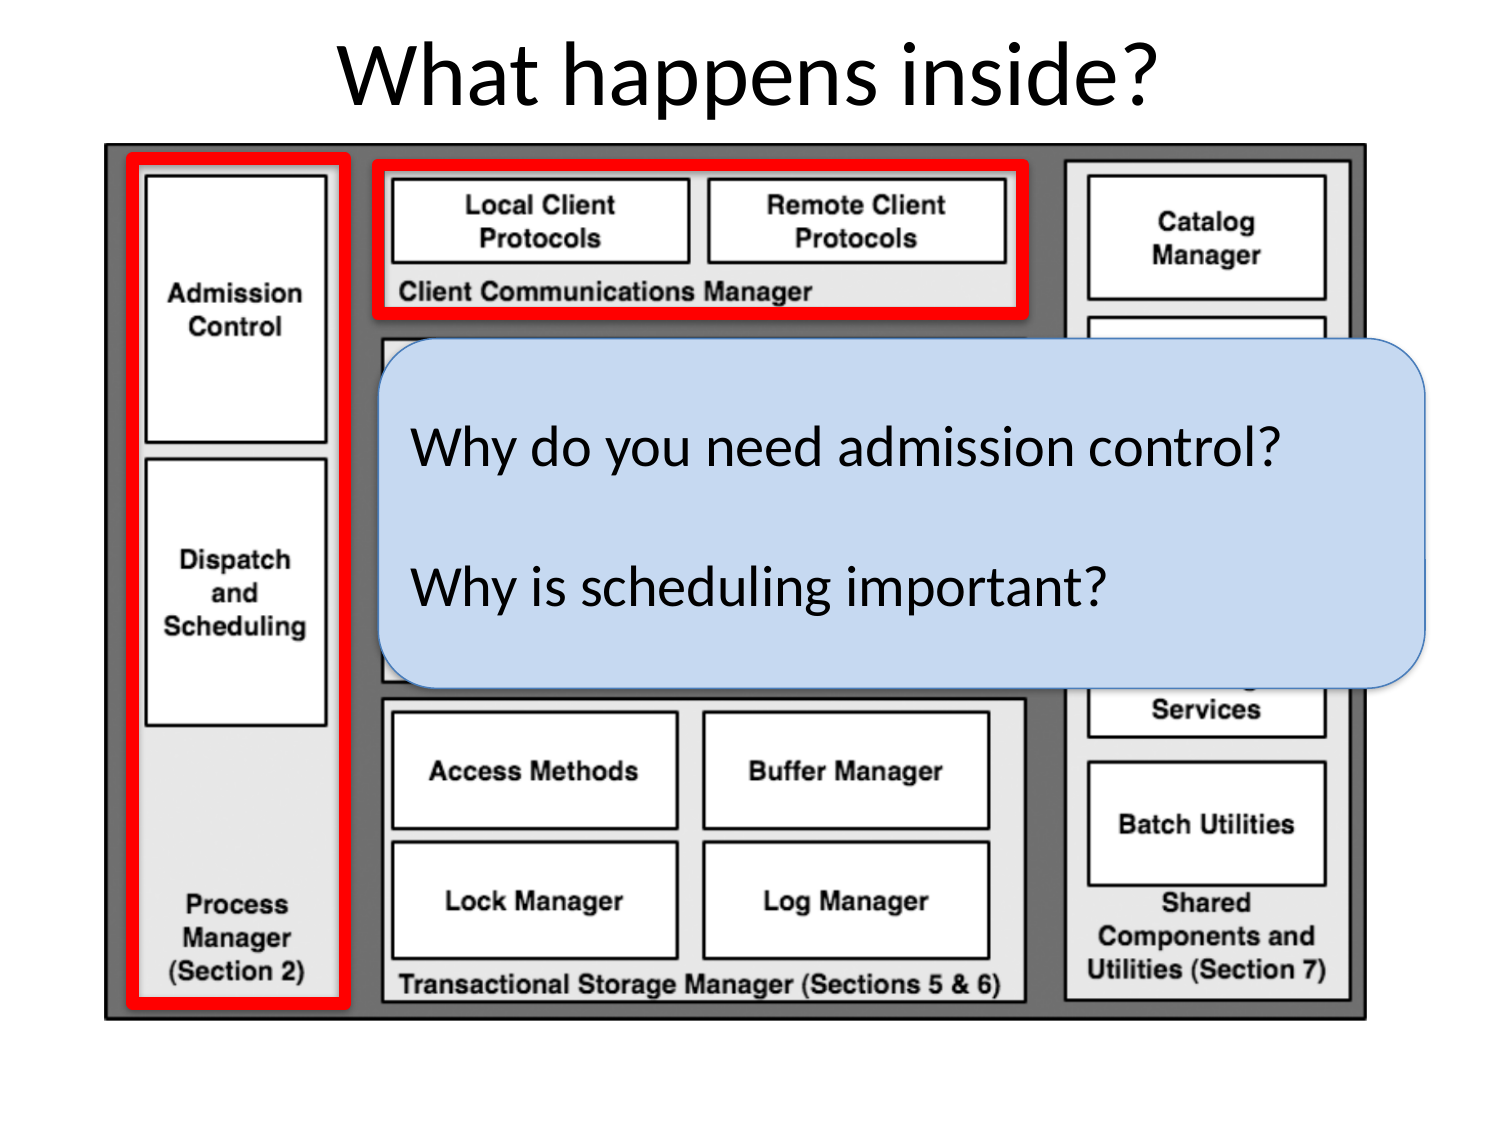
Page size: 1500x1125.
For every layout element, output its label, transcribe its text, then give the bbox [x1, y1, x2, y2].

title What happens inside? [75, 0, 1425, 141]
picture [99, 140, 1375, 1035]
text_box Why do you need admission control? Why is scheduling important? [1380, 339, 1426, 688]
